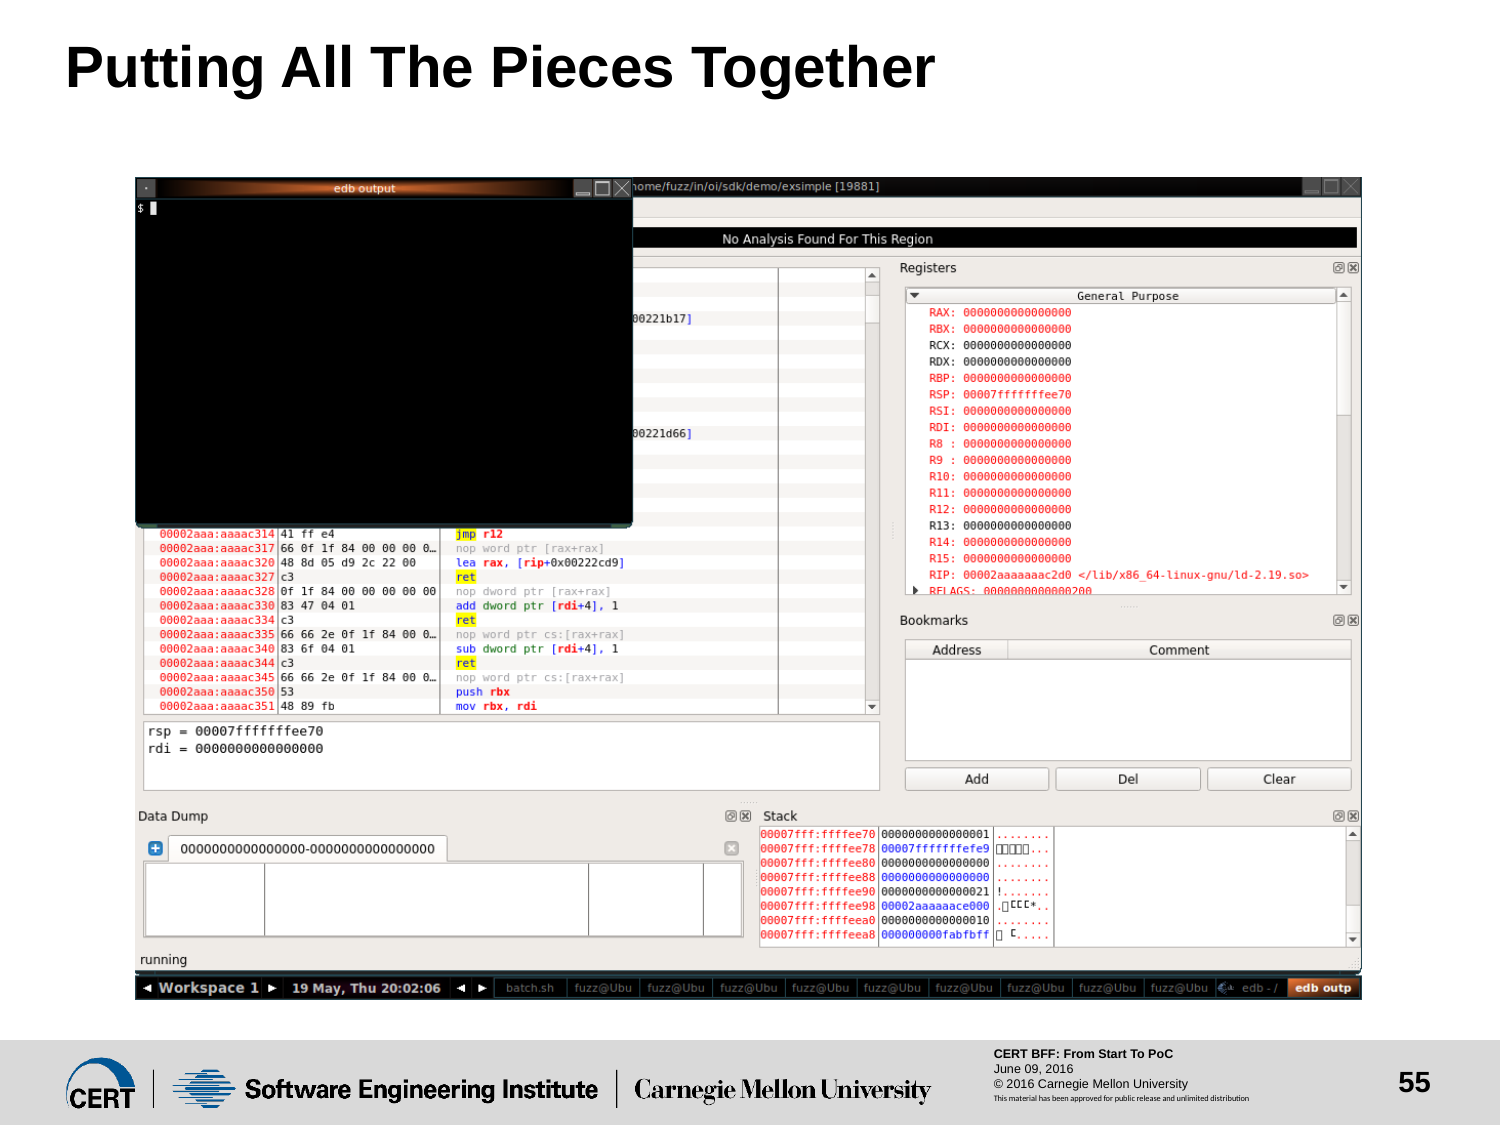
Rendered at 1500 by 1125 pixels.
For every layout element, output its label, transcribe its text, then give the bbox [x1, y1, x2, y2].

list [135, 177, 1362, 1000]
title Putting All The Pieces Together [65, 37, 1313, 148]
picture [56, 1050, 942, 1113]
